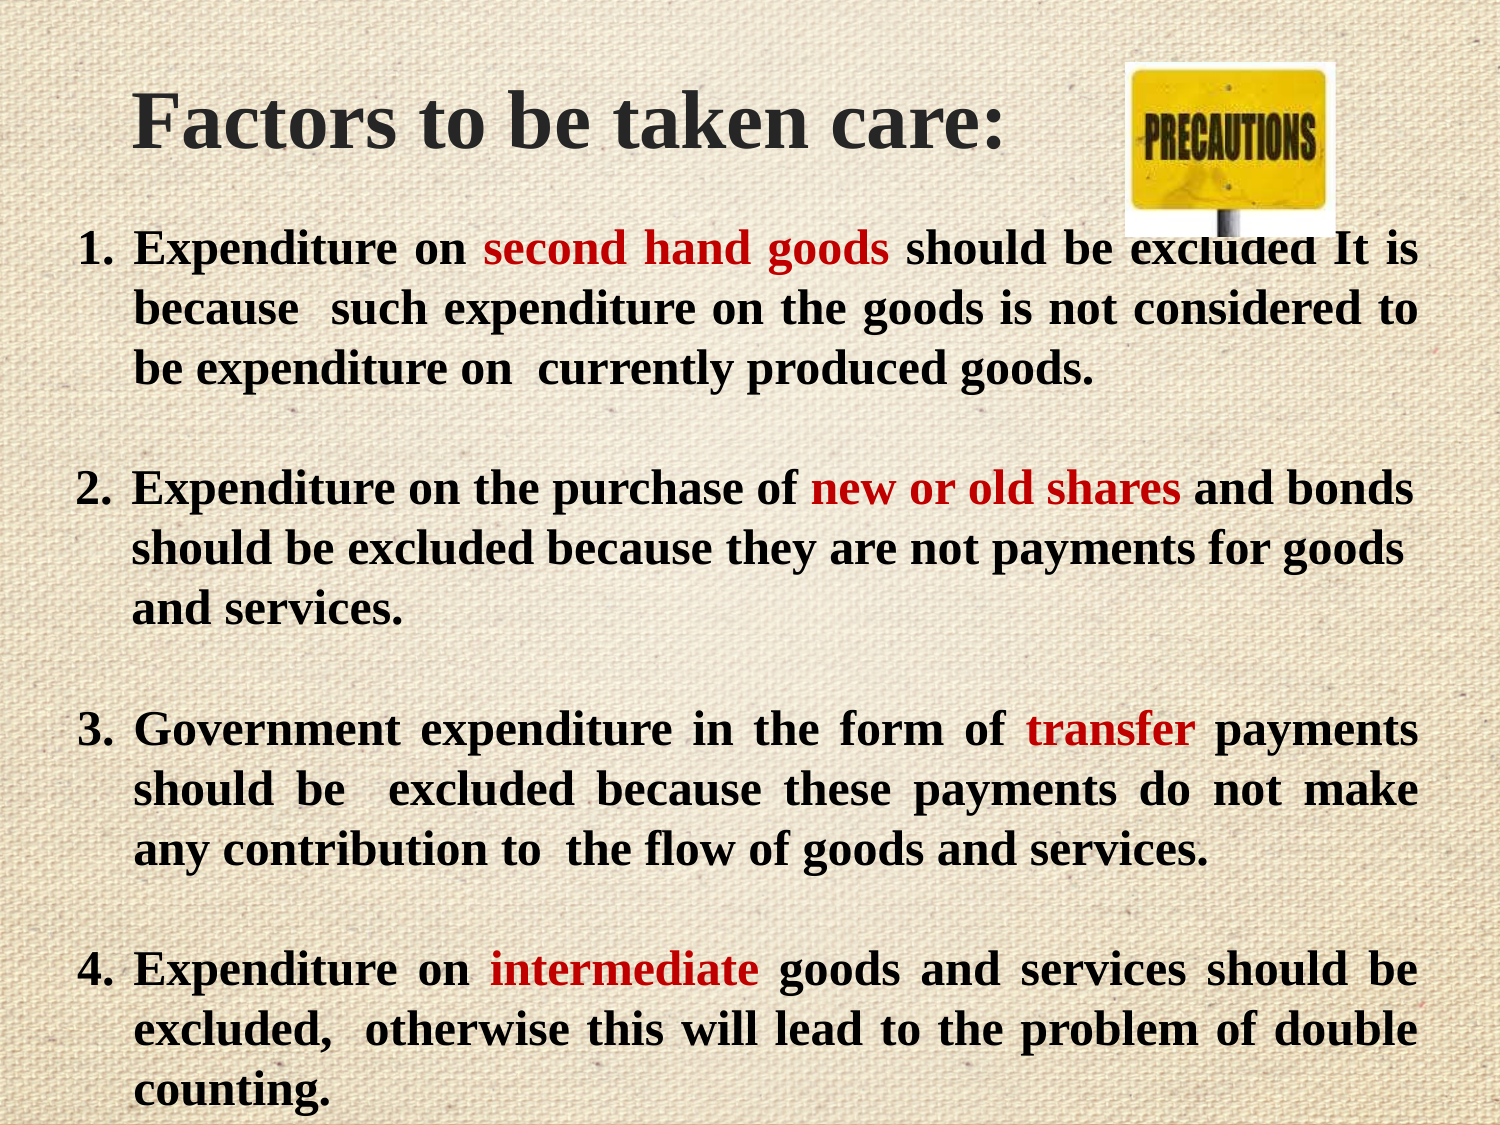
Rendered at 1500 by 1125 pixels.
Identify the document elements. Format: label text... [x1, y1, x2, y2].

text_box [1125, 62, 1336, 237]
picture [0, 0, 1500, 1125]
text_box Expenditure on second hand goods should be excluded It is because such expenditure on the goods is not considered to be expenditure on currently produced goods. Expenditure on the purchase of new or old shares and bonds should be excluded because they are not payments for goods and services. Government expenditure in the form of transfer payments should be excluded because these payments do not make any contribution to the flow of goods and services. Expenditure on intermediate goods and services should be excluded, otherwise this will lead to the problem of double counting. [75, 212, 1420, 1116]
title Factors to be taken care: [87, 19, 1050, 209]
